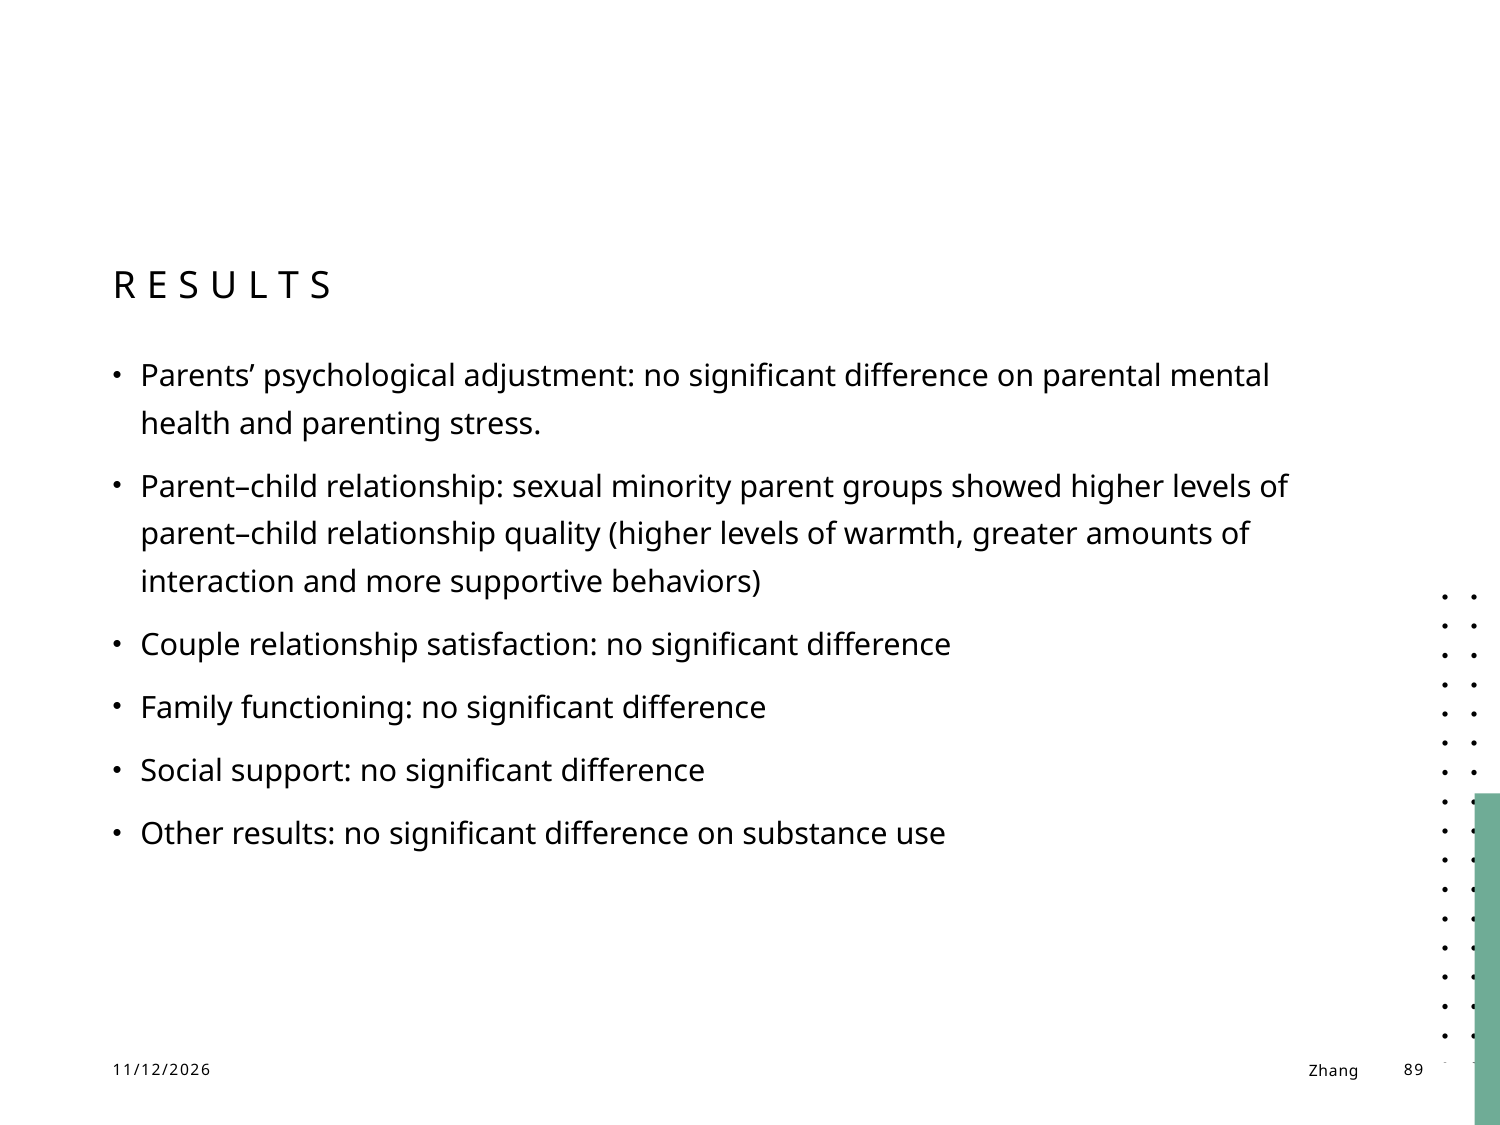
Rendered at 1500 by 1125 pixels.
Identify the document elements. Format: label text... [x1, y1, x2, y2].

title results [97, 192, 1373, 314]
list Parents’ psychological adjustment: no significant difference on parental mental health and parenting stress. Parent–child relationship: sexual minority parent groups showed higher levels of parent–child relationship quality (higher levels of warmth, greater amounts of interaction and more supportive behaviors) Couple relationship satisfaction: no significant difference Family functioning: no significant difference Social support: no significant difference Other results: no significant difference on substance use [97, 337, 1373, 860]
slide_number 89 [1373, 1040, 1439, 1101]
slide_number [97, 1040, 436, 1101]
picture [1430, 582, 1496, 1064]
footer Zhang [946, 1040, 1373, 1101]
